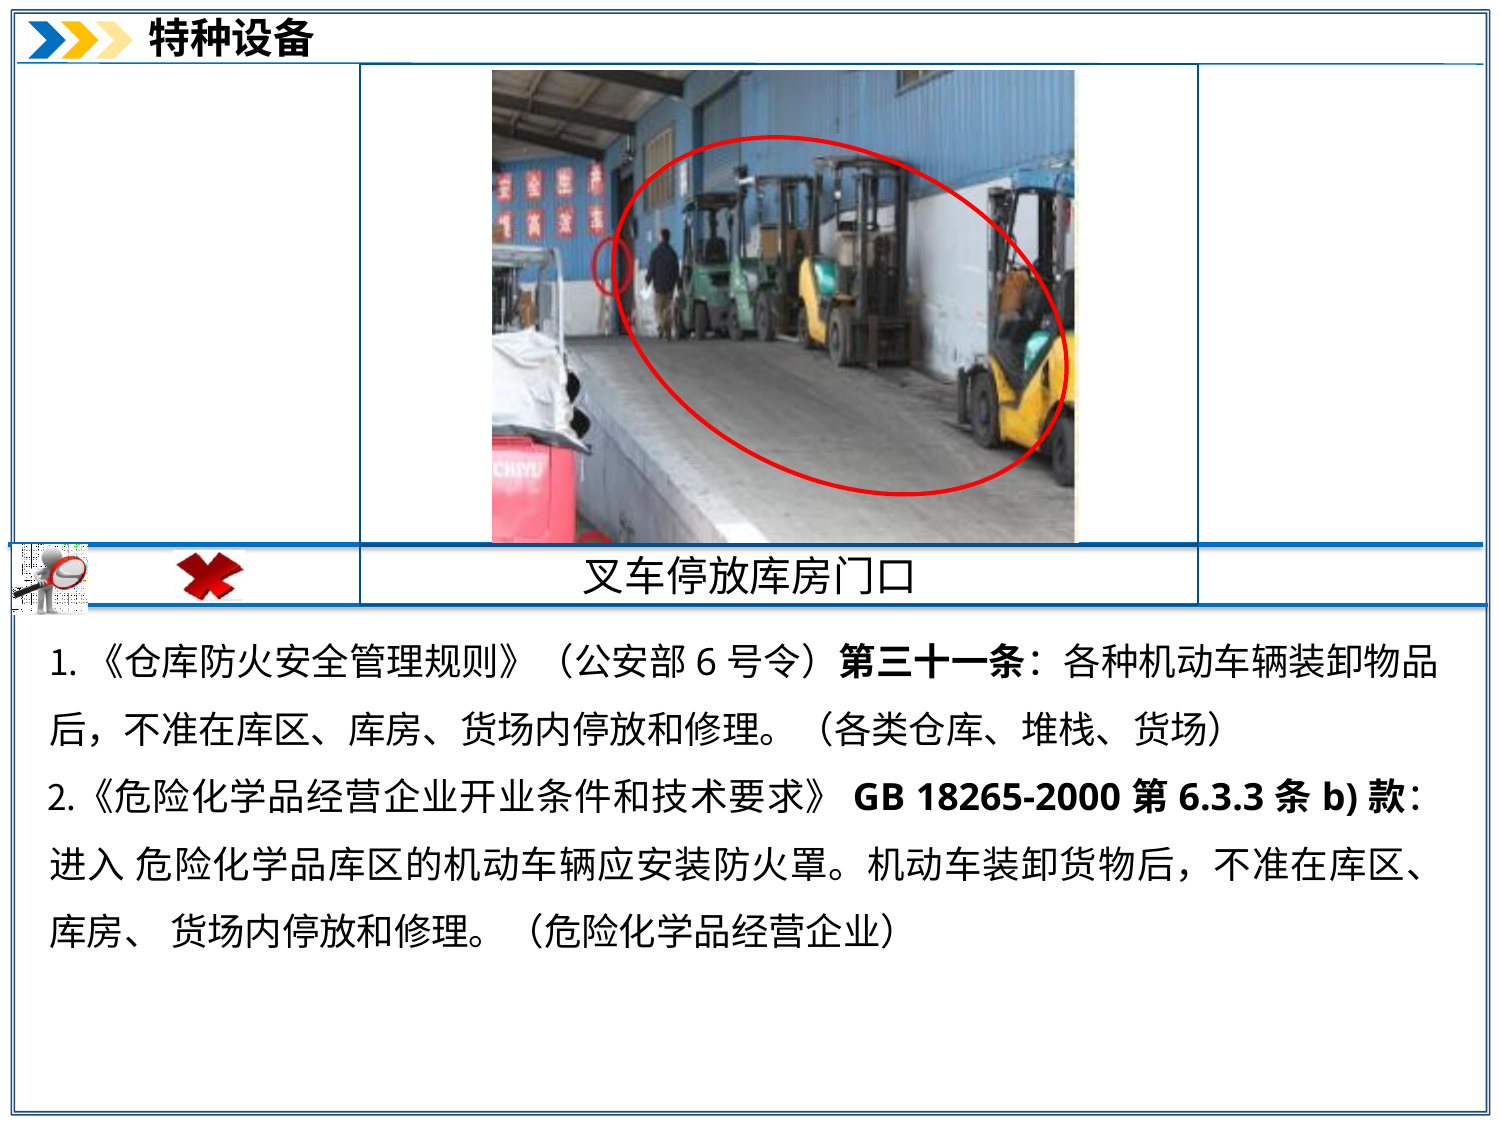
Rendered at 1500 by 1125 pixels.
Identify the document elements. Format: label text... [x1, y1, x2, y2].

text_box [1204, 538, 1492, 542]
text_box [358, 62, 1200, 546]
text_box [0, 538, 353, 548]
text_box 叉车停放库房门口 《仓库防火安全管理规则》（公安部6号令）第三十一条：各种机动车辆装卸物品 后，不准在库区、库房、货场内停放和修理。（各类仓库、堆栈、货场） 《危险化学品经营企业开业条件和技术要求》GB 18265-2000第6.3.3条b)款：进入 危险化学品库区的机动车辆应安装防火罩。机动车装卸货物后，不准在库区、库房、 货场内停放和修理。（危险化学品经营企业） [47, 625, 1445, 954]
text_box [10, 625, 1491, 1116]
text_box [27, 21, 134, 59]
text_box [5, 544, 1497, 618]
title 特种设备 [146, 9, 319, 200]
text_box [10, 9, 146, 537]
text_box [319, 9, 1491, 537]
